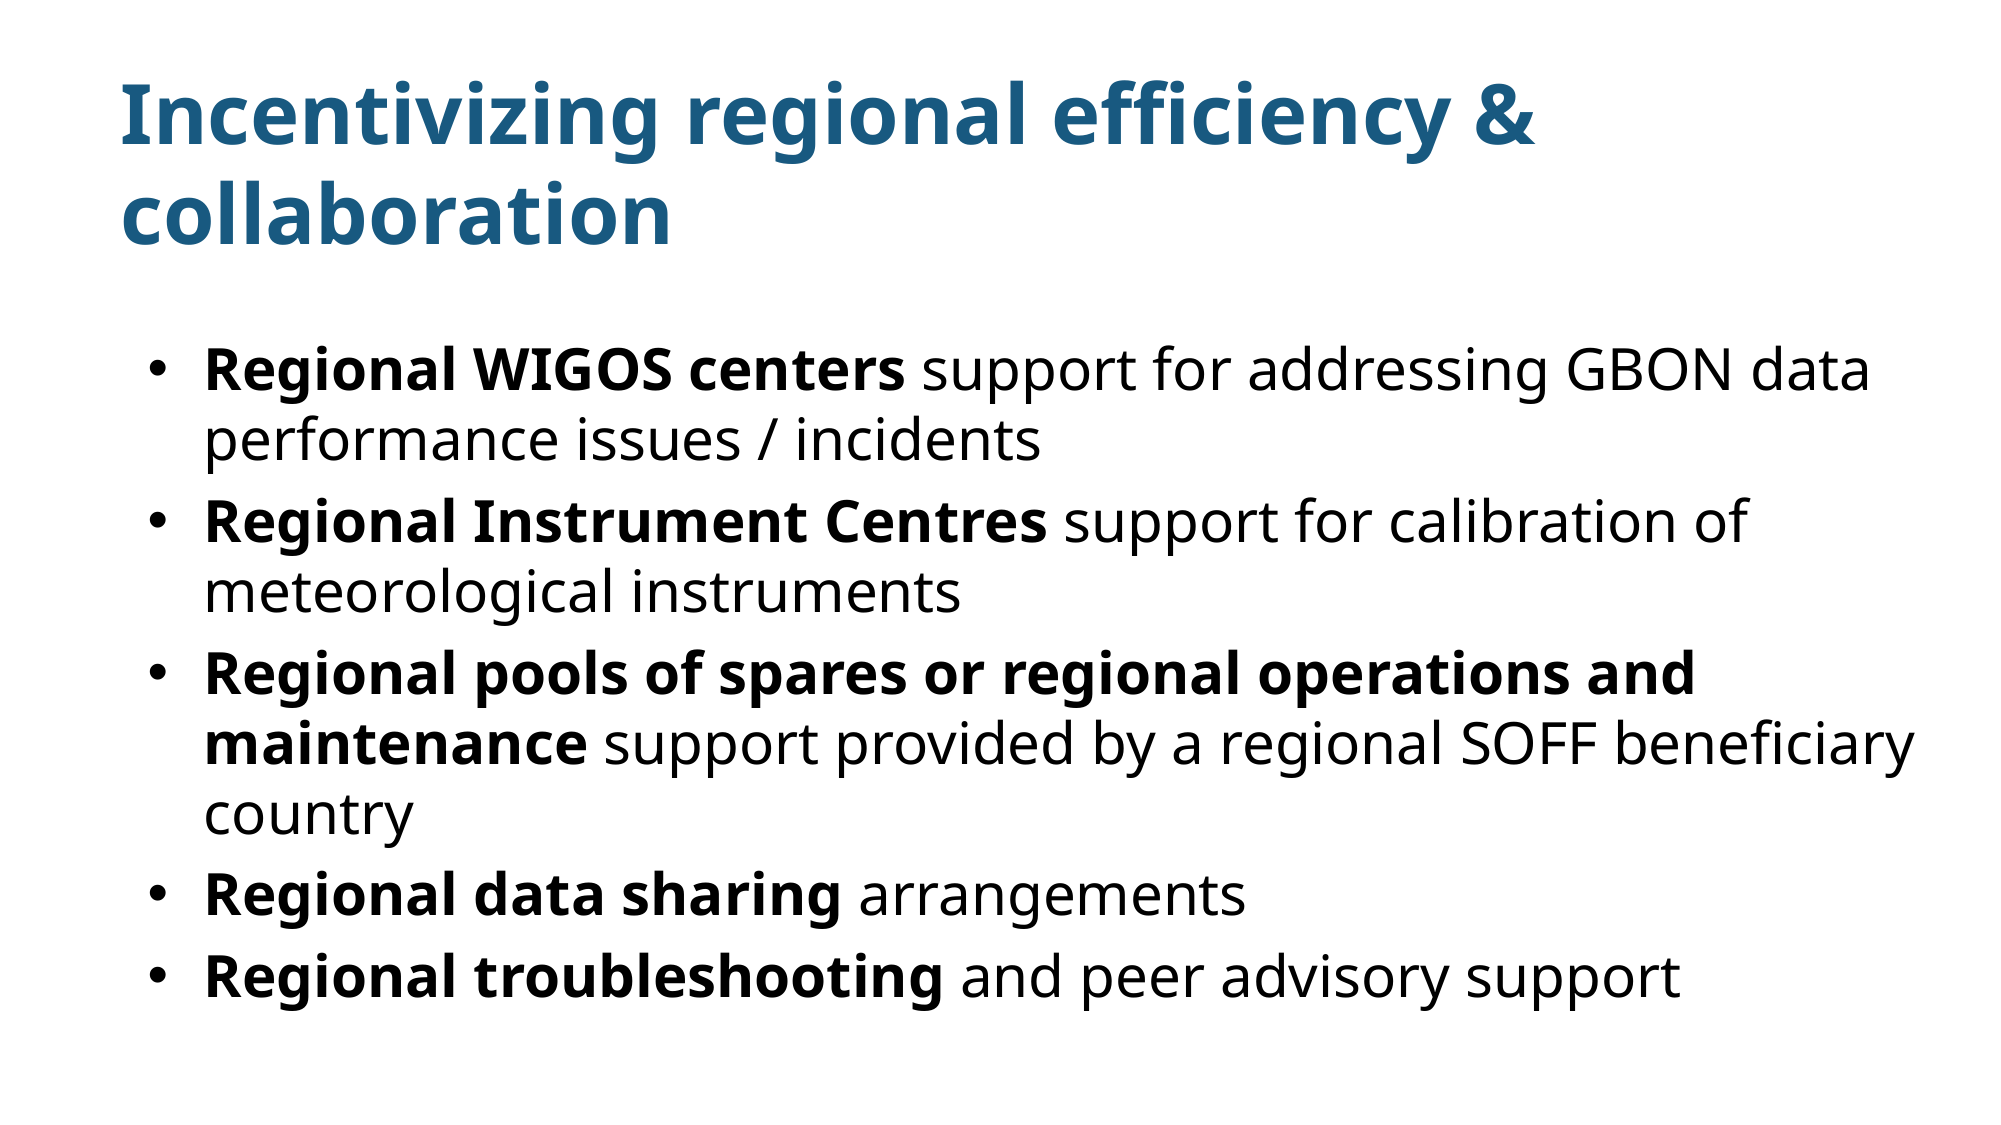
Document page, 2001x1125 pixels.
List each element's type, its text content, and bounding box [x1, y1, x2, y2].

list Regional WIGOS centers support for addressing GBON data performance issues / incidents Regional Instrument Centres support for calibration of meteorological instruments Regional pools of spares or regional operations and maintenance support provided by a regional SOFF beneficiary country Regional data sharing arrangements Regional troubleshooting and peer advisory support [132, 325, 1944, 1088]
text_box Incentivizing regional efficiency & collaboration [105, 40, 1917, 282]
